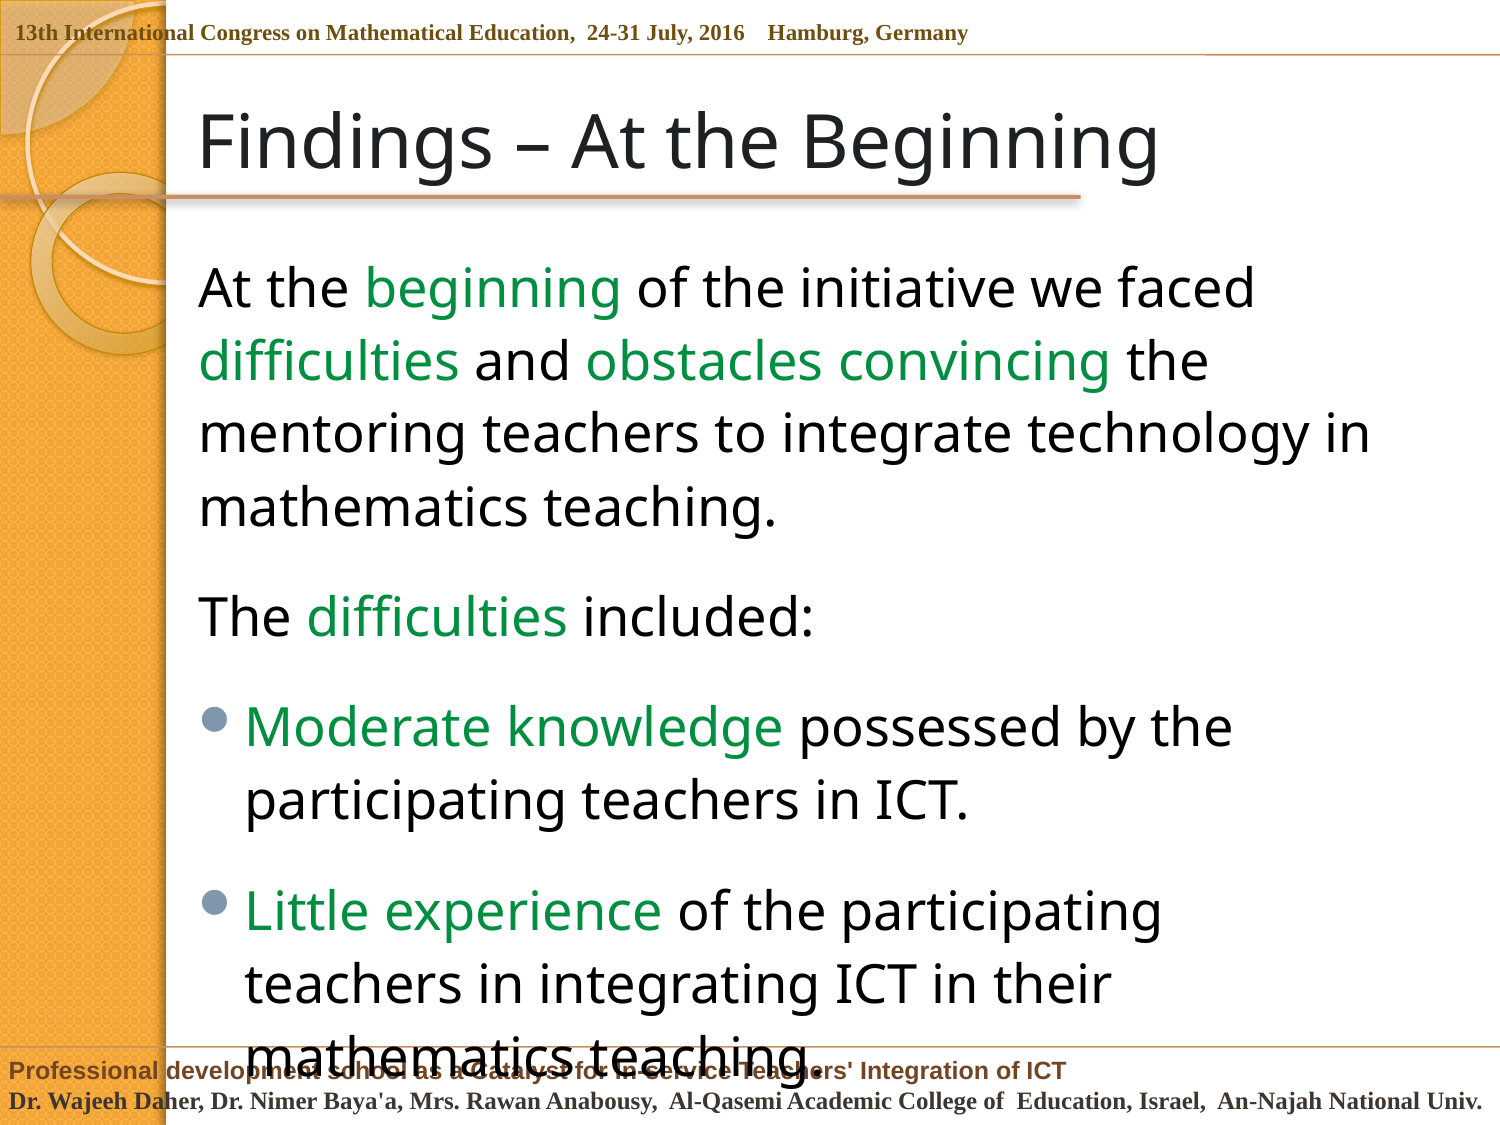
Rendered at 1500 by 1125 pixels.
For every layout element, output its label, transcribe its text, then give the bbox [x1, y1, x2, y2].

title Findings – At the Beginning [181, 45, 1412, 233]
list At the beginning of the initiative we faced difficulties and obstacles convincing the mentoring teachers to integrate technology in mathematics teaching. The difficulties included: Moderate knowledge possessed by the participating teachers in ICT. Little experience of the participating teachers in integrating ICT in their mathematics teaching. [169, 237, 1400, 1048]
